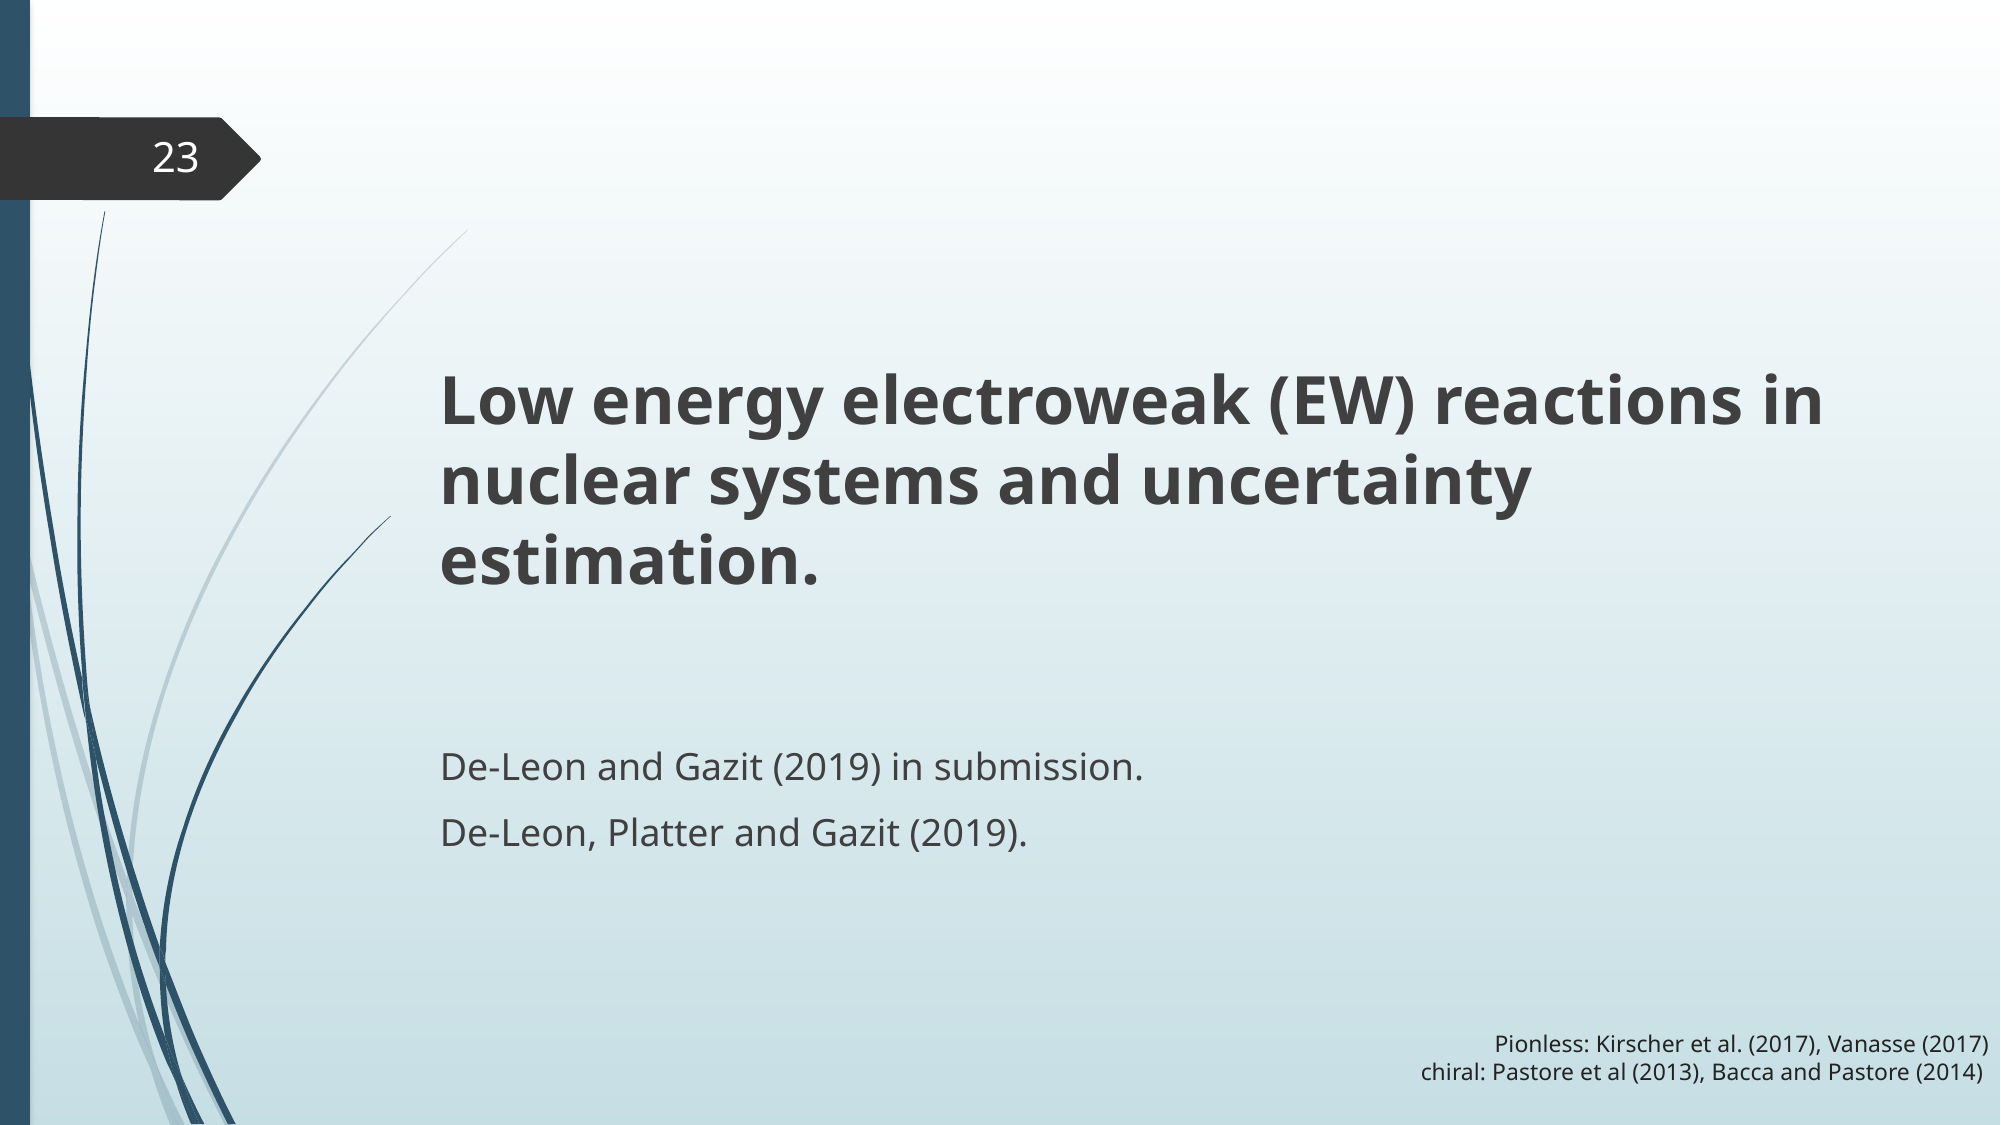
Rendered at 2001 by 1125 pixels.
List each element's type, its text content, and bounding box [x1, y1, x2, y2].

text_box Pionless: Kirscher et al. (2017), Vanasse (2017) chiral: Pastore et al (2013), Bacca and Pastore (2014) [1004, 1022, 2000, 1120]
slide_number 22 [87, 129, 216, 190]
